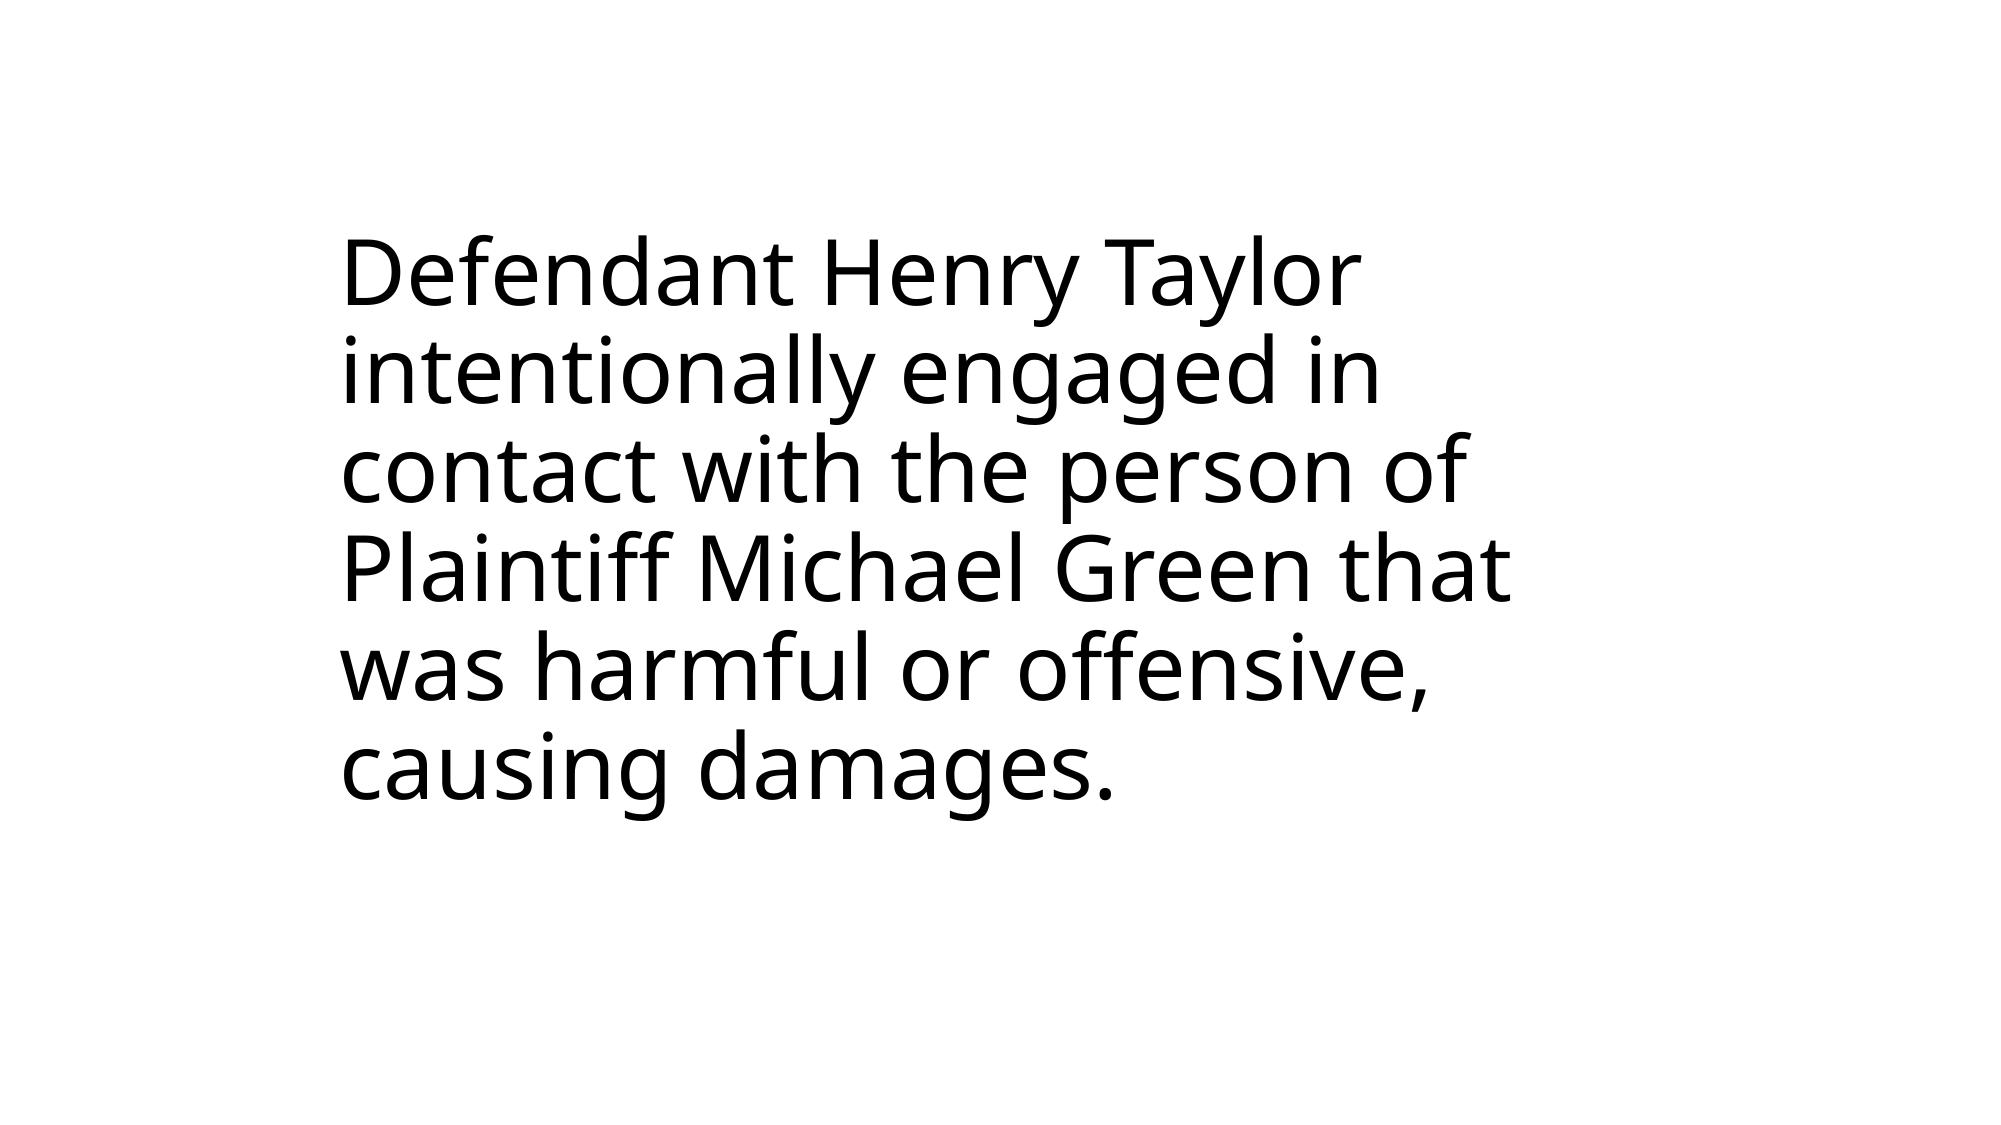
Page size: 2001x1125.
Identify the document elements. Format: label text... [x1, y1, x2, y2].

title Defendant Henry Taylor intentionally engaged in contact with the person of Plaintiff Michael Green that was harmful or offensive, causing damages. [324, 45, 1675, 1000]
